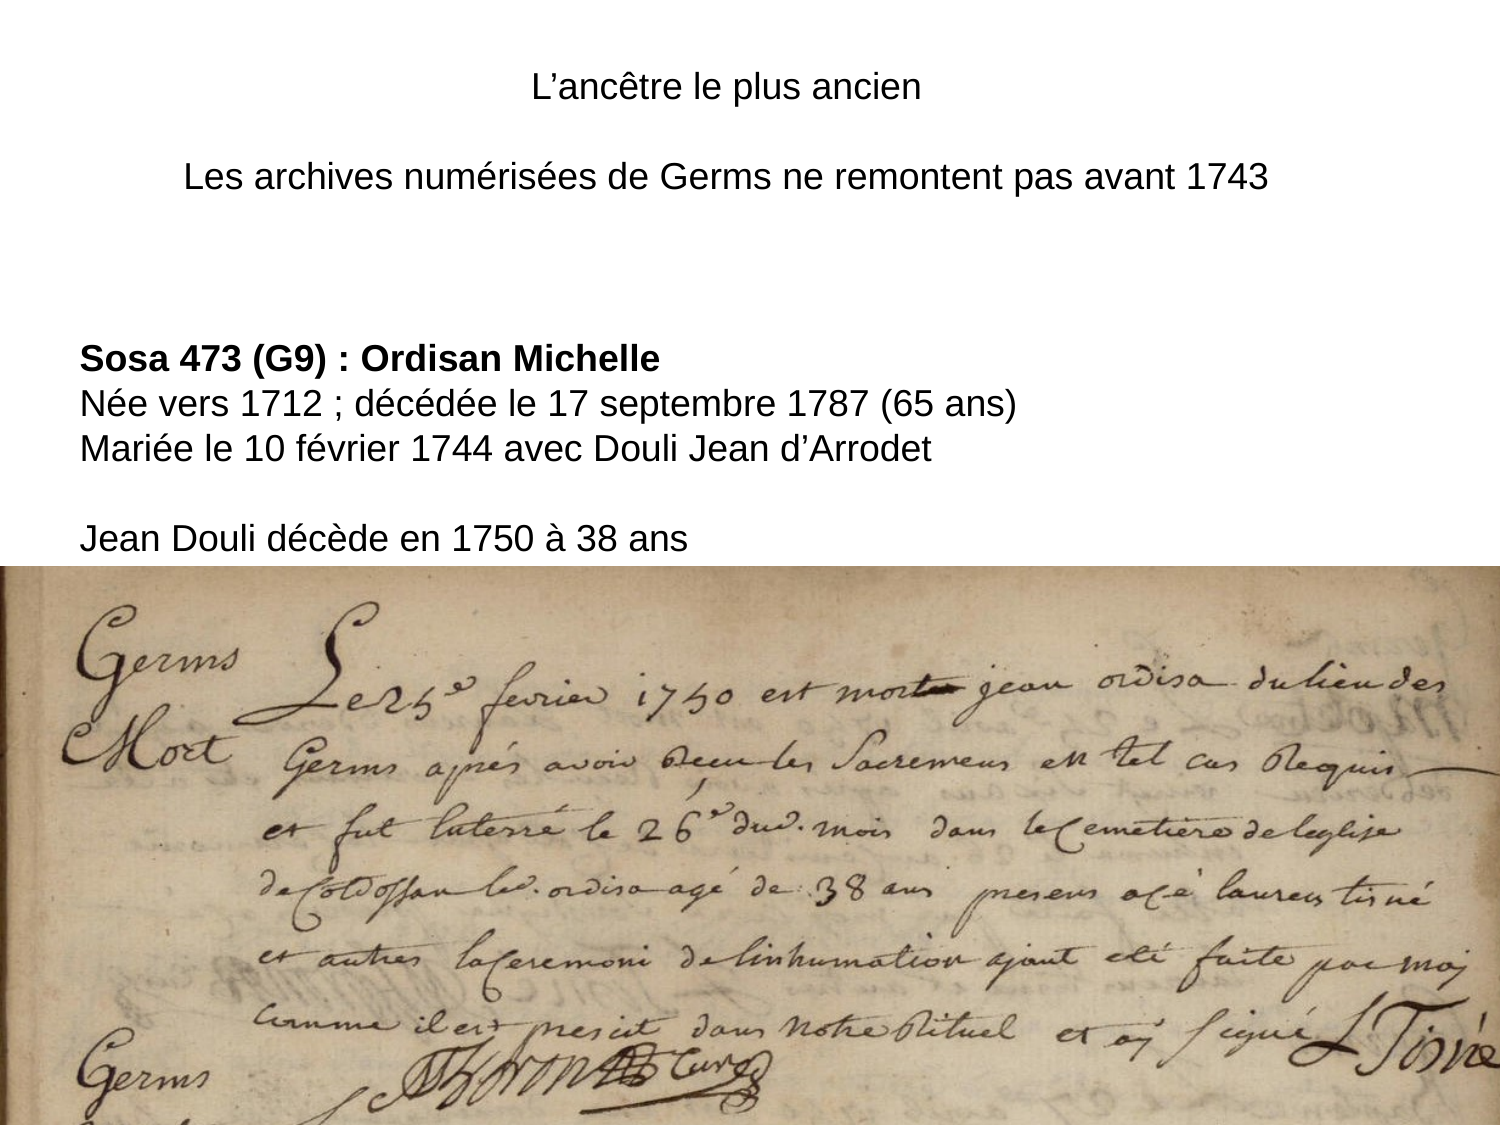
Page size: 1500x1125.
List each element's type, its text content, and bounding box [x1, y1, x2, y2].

text_box L’ancêtre le plus ancien Les archives numérisées de Germs ne remontent pas avant 1743 [64, 54, 1388, 205]
text_box Sosa 473 (G9) : Ordisan Michelle Née vers 1712 ; décédée le 17 septembre 1787 (65 ans) Mariée le 10 février 1744 avec Douli Jean d’Arrodet Jean Douli décède en 1750 à 38 ans 1 seul enfant : Bernard né en 1748 Michelle Ordisan ne se remariera pas [64, 326, 1388, 565]
picture [0, 566, 1500, 1125]
